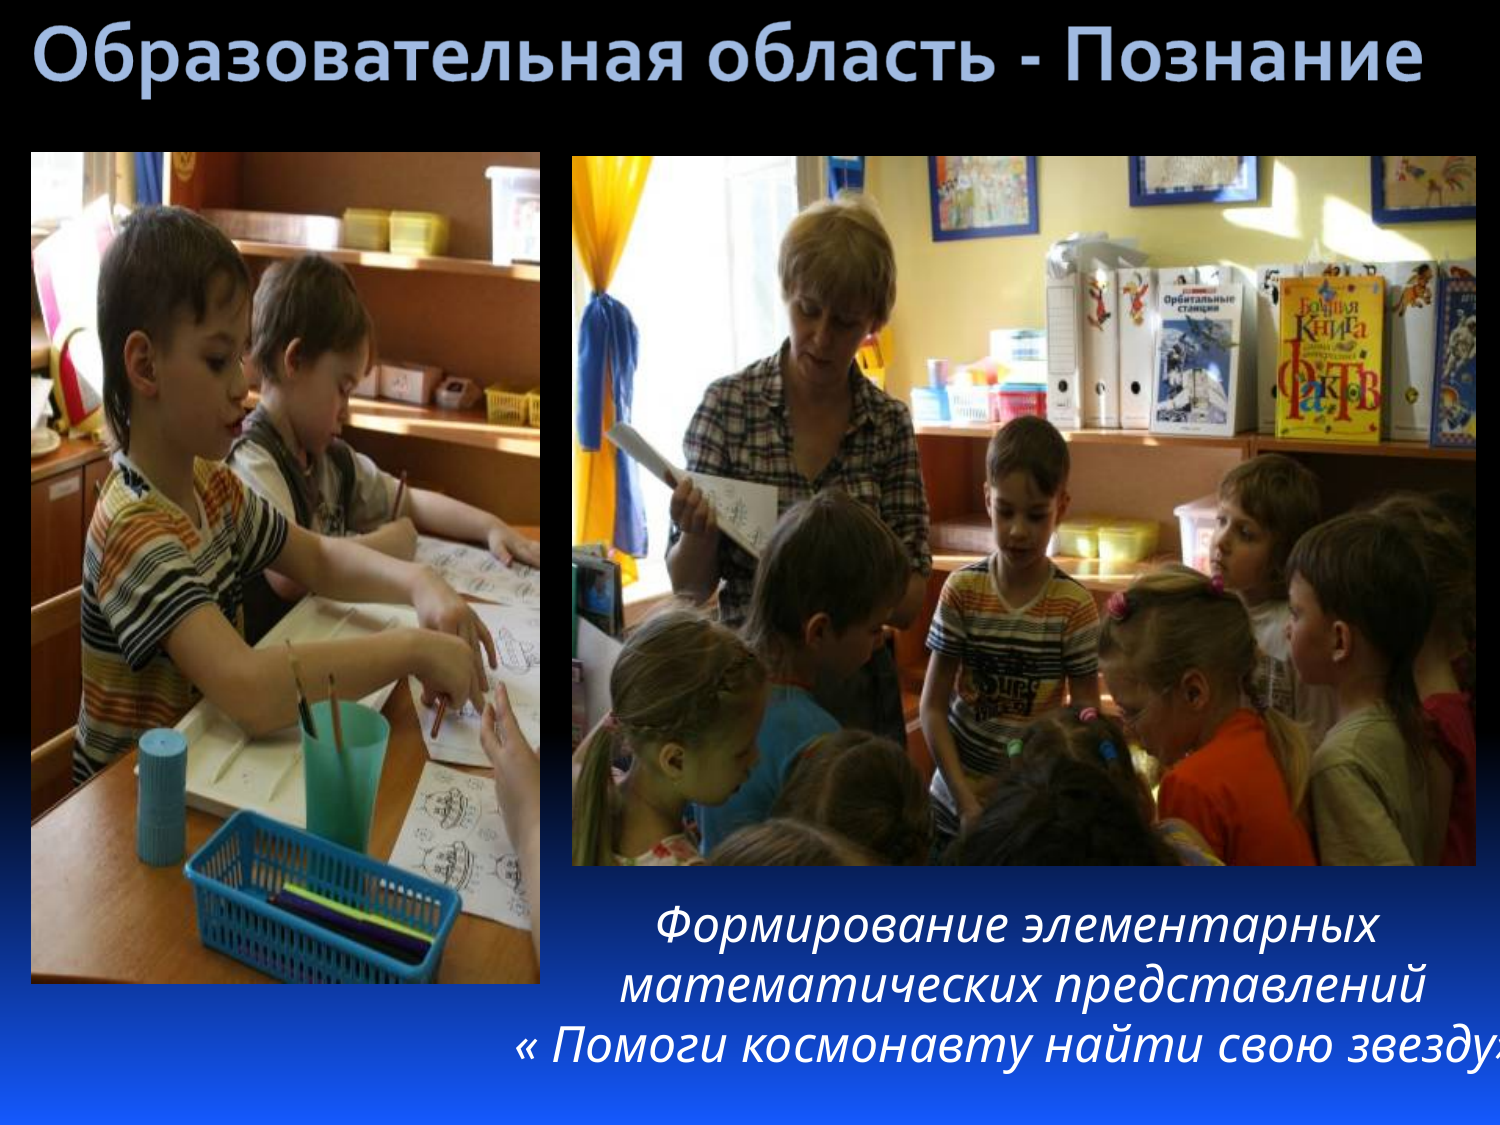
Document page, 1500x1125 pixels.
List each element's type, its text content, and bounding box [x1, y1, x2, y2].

picture [0, 0, 1476, 153]
picture [31, 163, 541, 984]
text_box Формирование элементарных математических представлений « Помоги космонавту найти свою звезду» [499, 884, 1500, 1080]
picture [572, 163, 1476, 867]
